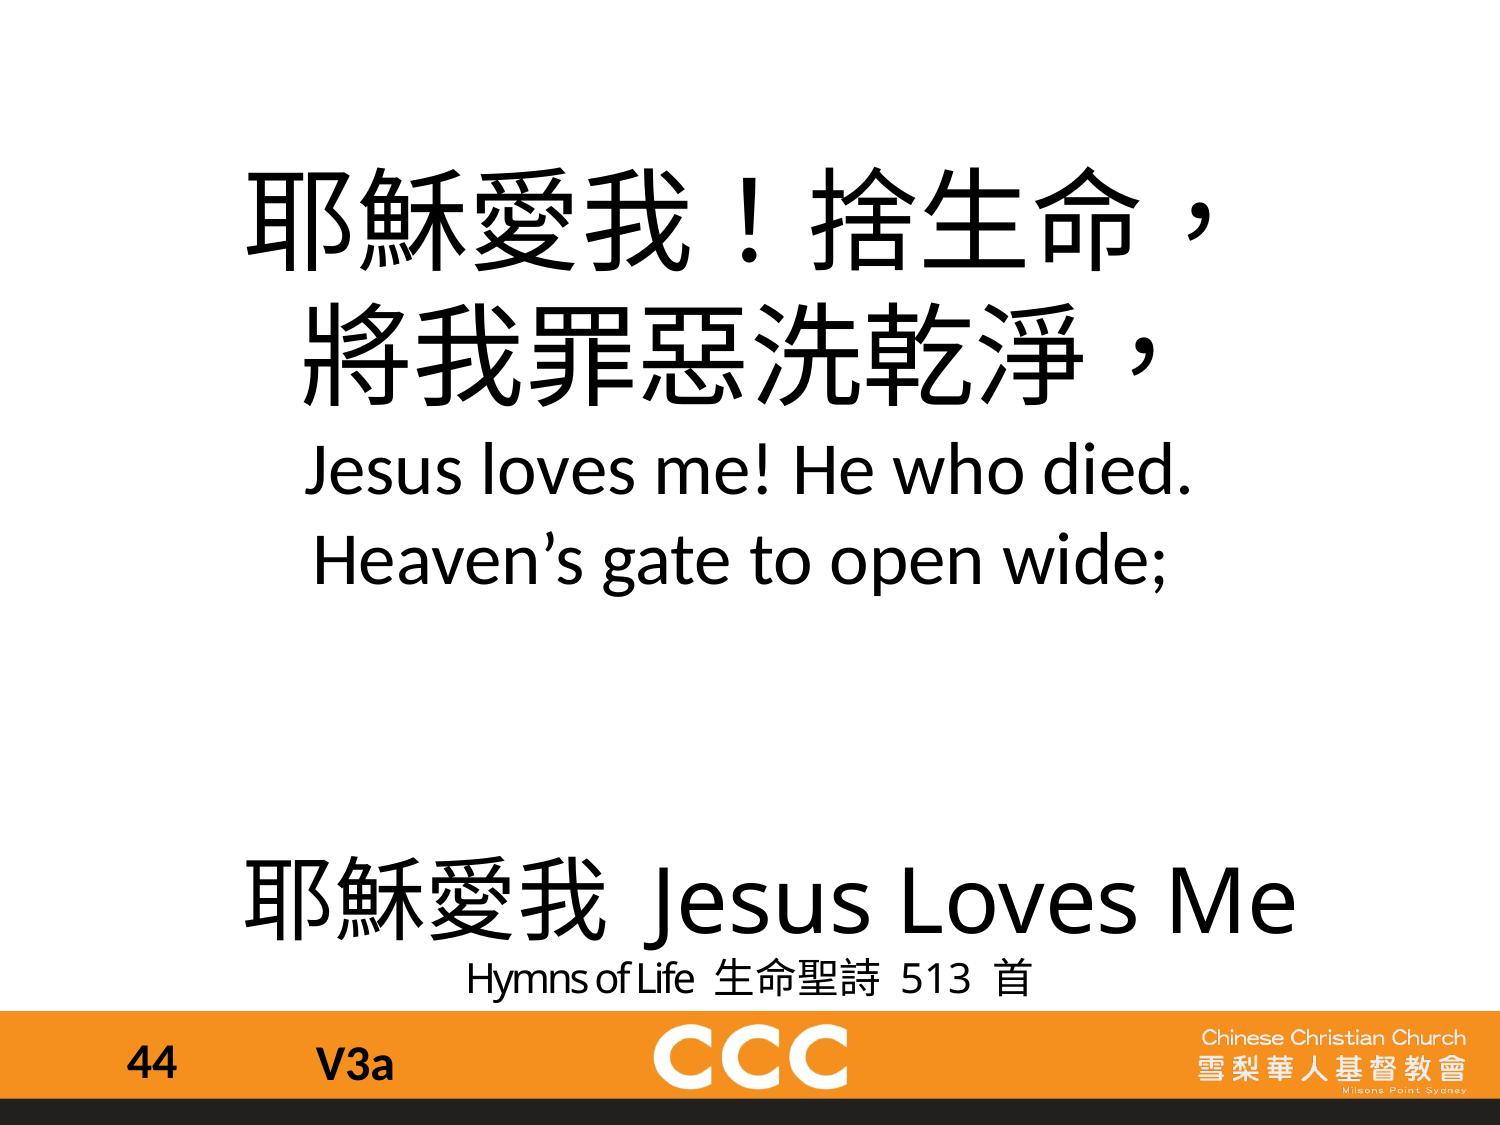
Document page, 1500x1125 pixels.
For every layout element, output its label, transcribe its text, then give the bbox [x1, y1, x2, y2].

slide_number 44 [112, 1020, 215, 1094]
text_box 耶穌愛我！捨生命， 將我罪惡洗乾淨， Jesus loves me! He who died. Heaven’s gate to open wide; [0, 7, 1500, 607]
text_box V3a [301, 1023, 431, 1099]
picture [0, 1011, 1500, 1125]
text_box 耶穌愛我 Jesus Loves Me Hymns of Life 生命聖詩 513 首 [0, 834, 1500, 1010]
